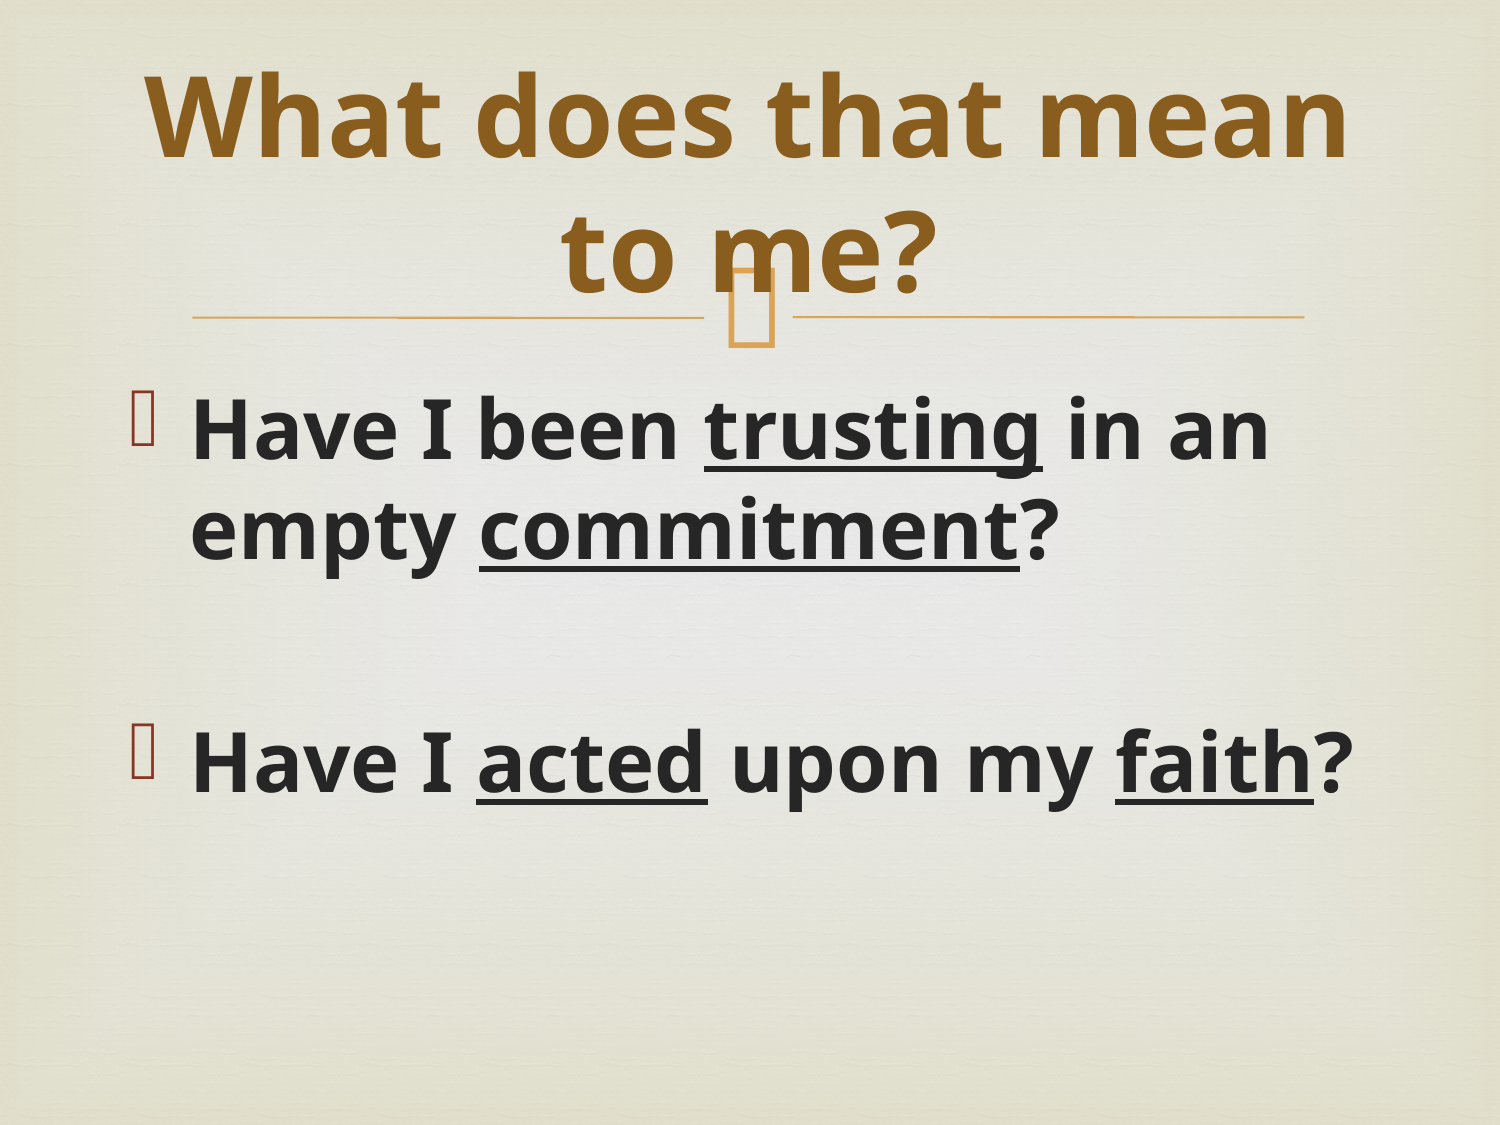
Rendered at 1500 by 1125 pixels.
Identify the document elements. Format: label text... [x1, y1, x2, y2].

title What does that mean to me? [112, 93, 1386, 267]
list Have I been trusting in an empty commitment? Have I acted upon my faith? [114, 368, 1386, 1005]
